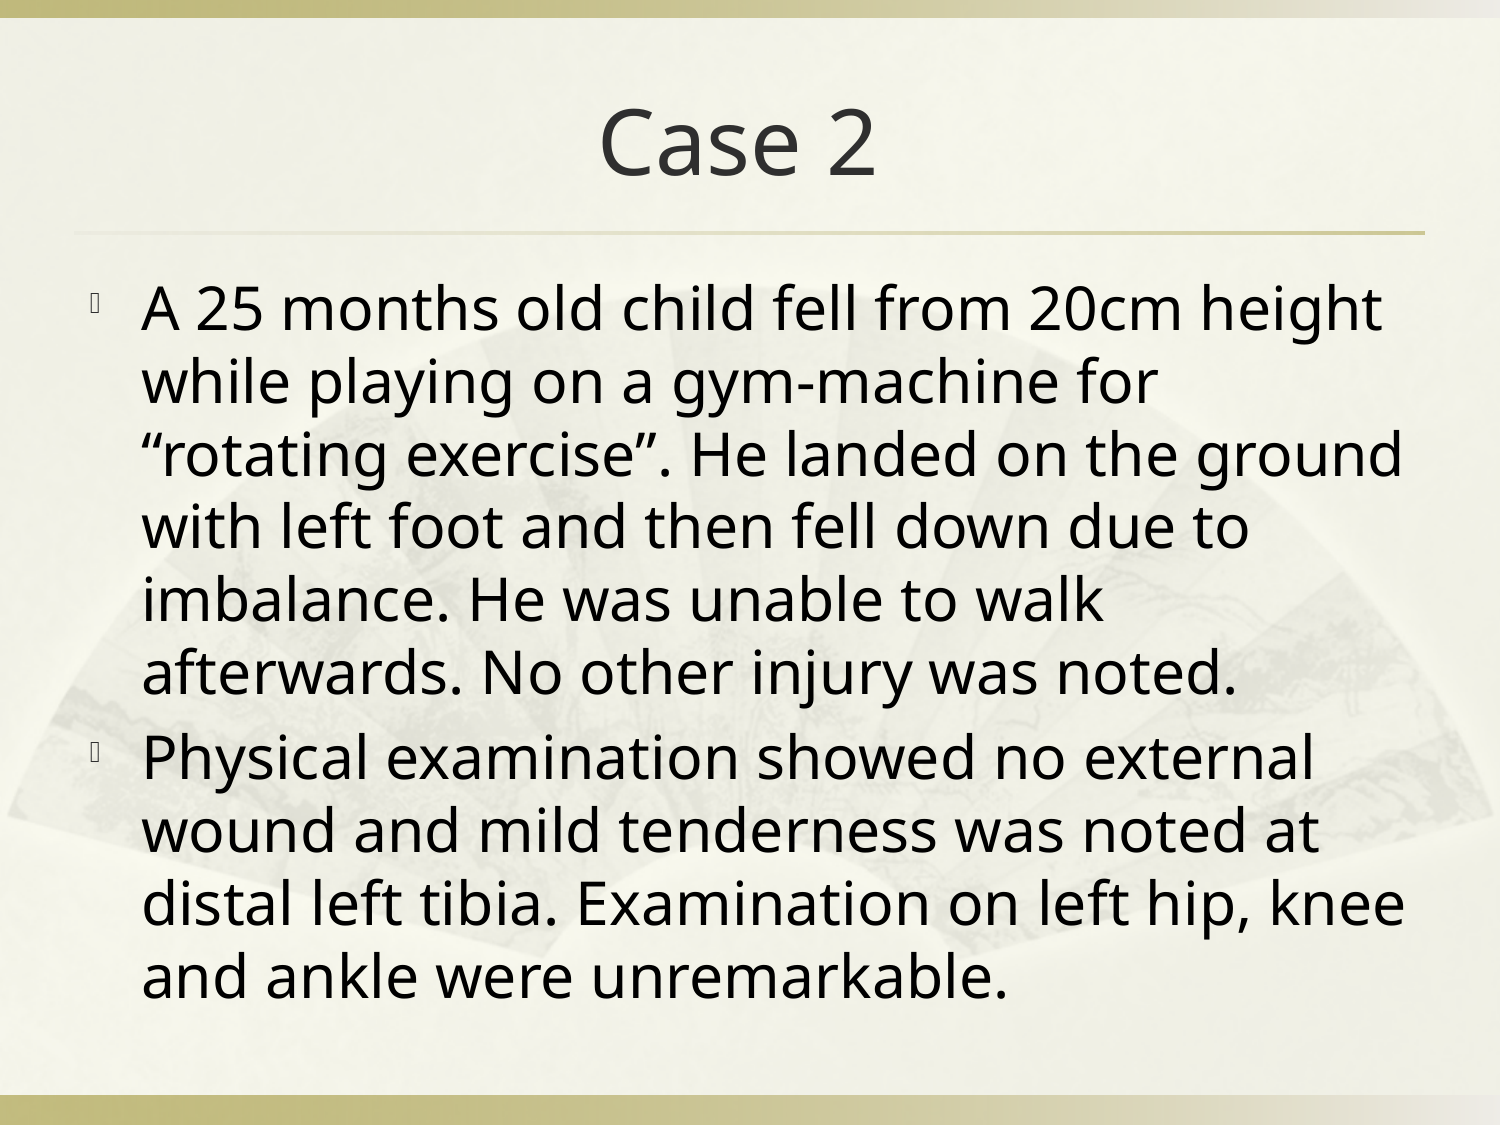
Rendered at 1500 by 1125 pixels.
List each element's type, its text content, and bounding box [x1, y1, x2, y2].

title Case 2 [75, 45, 1425, 233]
list A 25 months old child fell from 20cm height while playing on a gym-machine for “rotating exercise”. He landed on the ground with left foot and then fell down due to imbalance. He was unable to walk afterwards. No other injury was noted. Physical examination showed no external wound and mild tenderness was noted at distal left tibia. Examination on left hip, knee and ankle were unremarkable. [75, 262, 1425, 1032]
